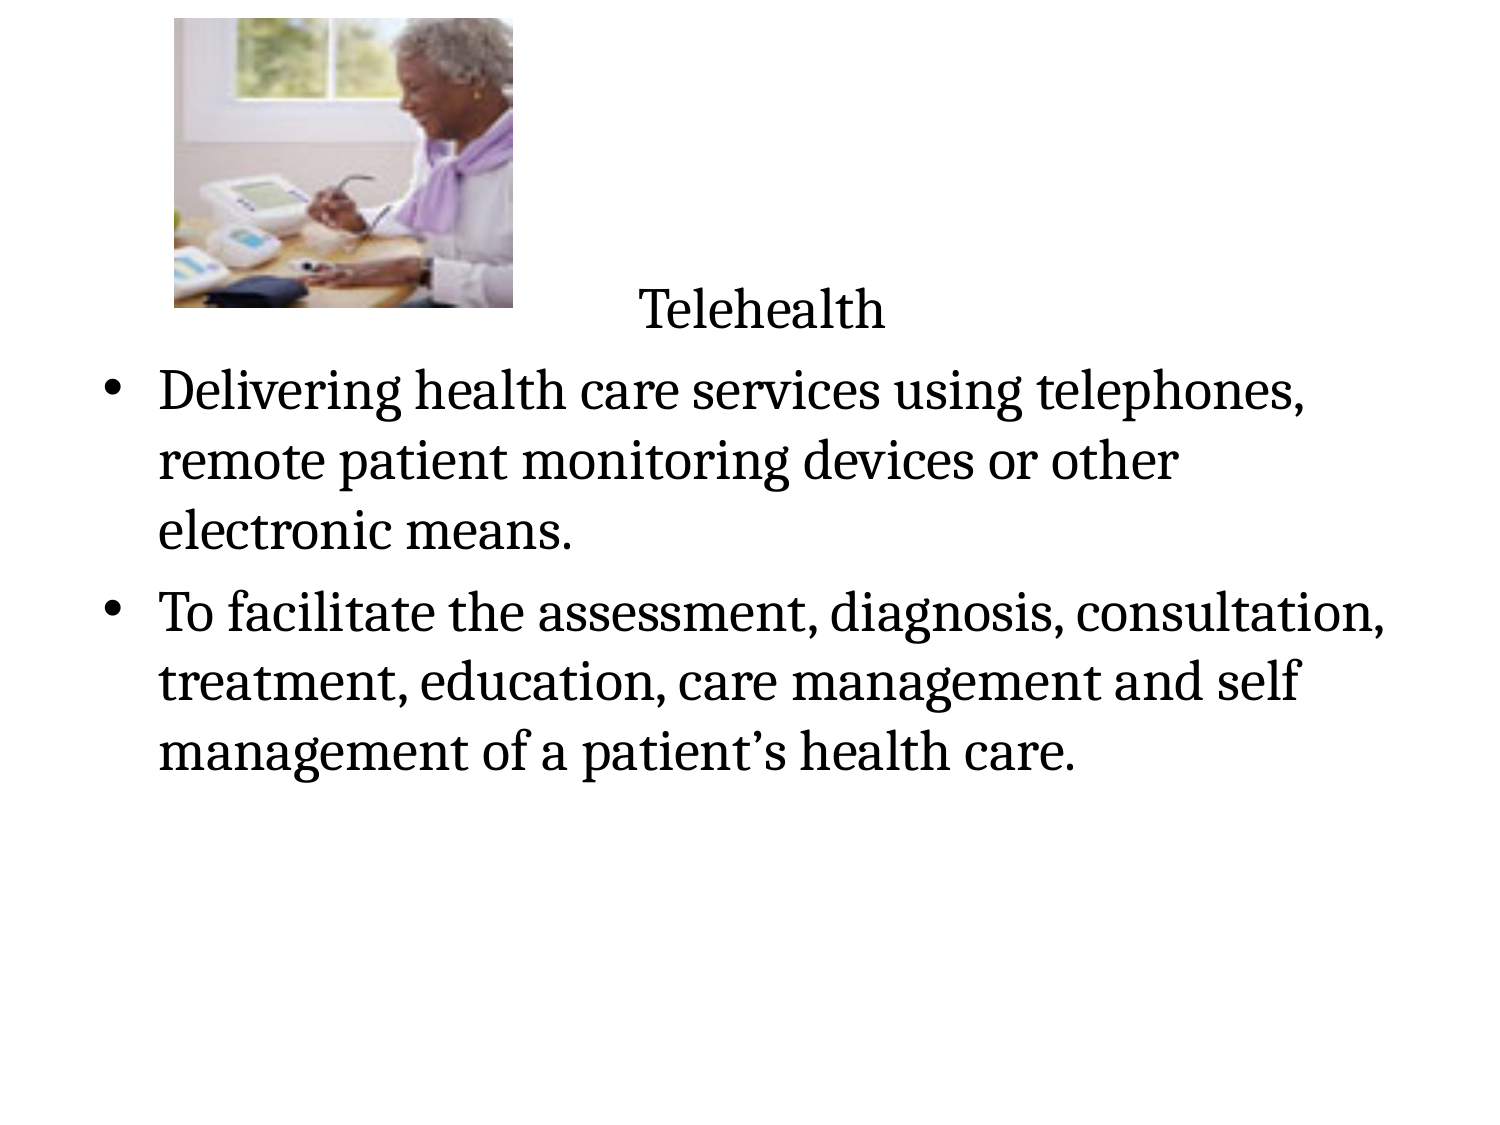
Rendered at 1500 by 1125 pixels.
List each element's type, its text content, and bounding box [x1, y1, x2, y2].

list Telehealth Delivering health care services using telephones, remote patient monitoring devices or other electronic means. To facilitate the assessment, diagnosis, consultation, treatment, education, care management and self management of a patient’s health care. [87, 262, 1438, 1005]
picture [174, 18, 513, 308]
